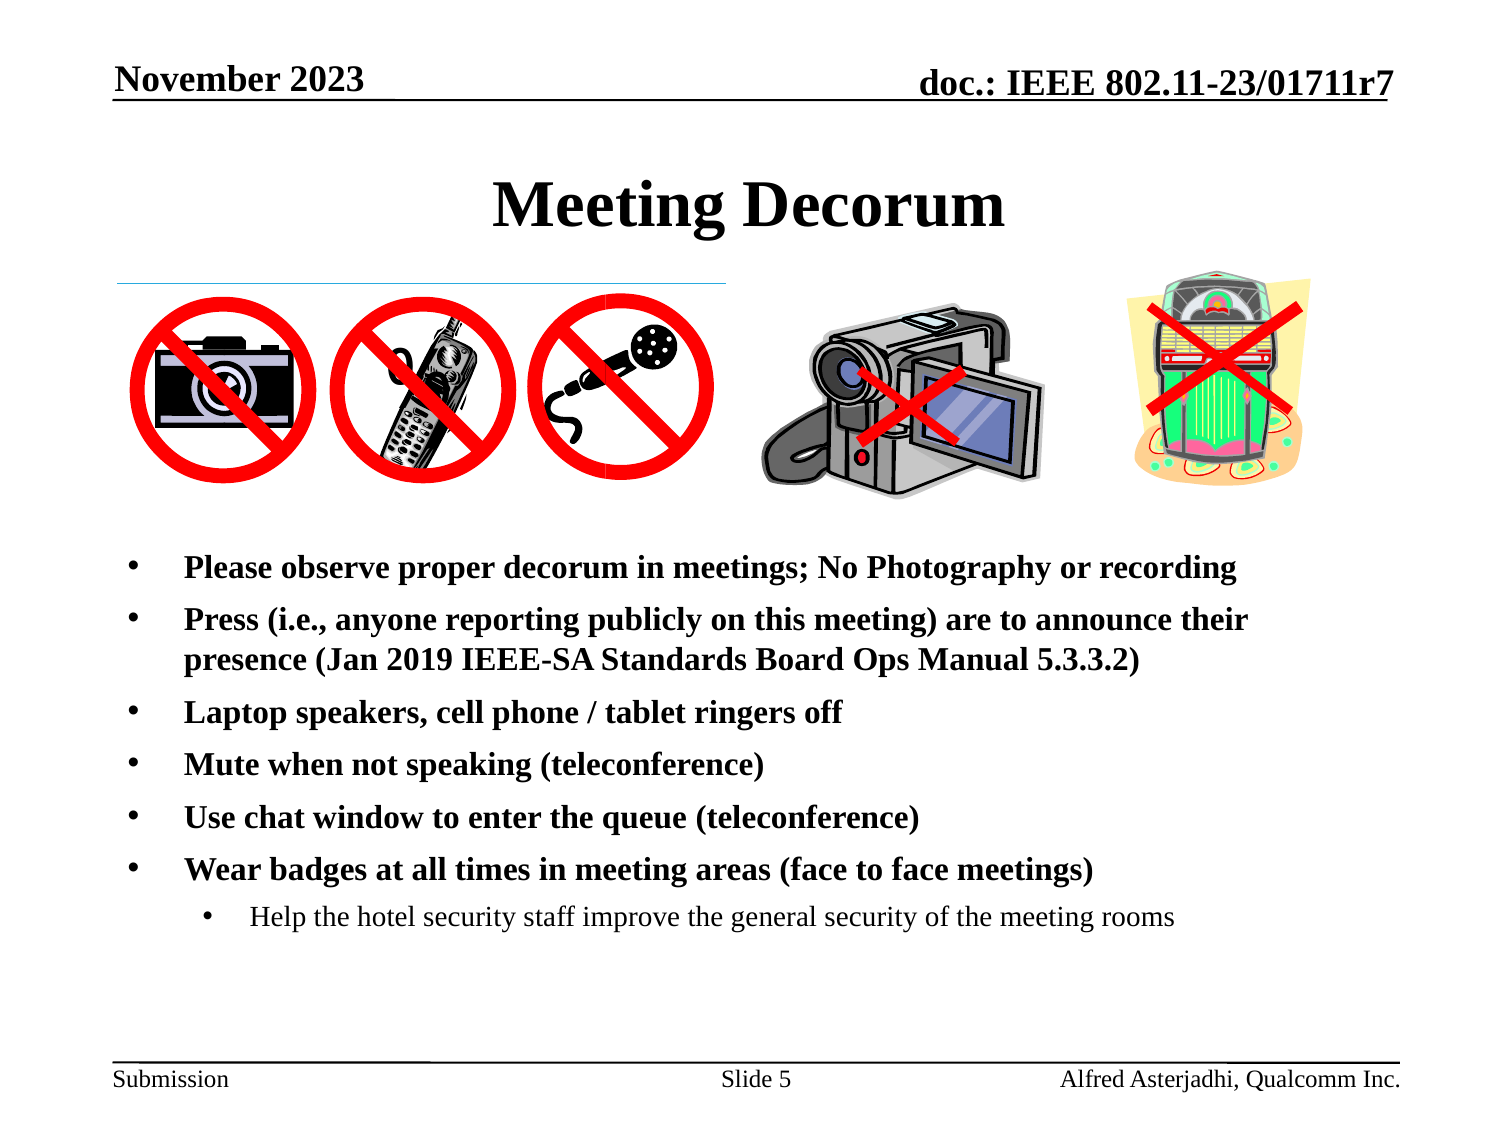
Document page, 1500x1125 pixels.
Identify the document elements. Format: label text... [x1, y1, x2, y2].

slide_number Slide 5 [712, 1061, 800, 1123]
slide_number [114, 54, 423, 100]
list Please observe proper decorum in meetings; No Photography or recording Press (i.e., anyone reporting publicly on this meeting) are to announce their presence (Jan 2019 IEEE-SA Standards Board Ops Manual 5.3.3.2) Laptop speakers, cell phone / tablet ringers off Mute when not speaking (teleconference) Use chat window to enter the queue (teleconference) Wear badges at all times in meeting areas (face to face meetings) Help the hotel security staff improve the general security of the meeting rooms [112, 537, 1388, 1000]
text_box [1126, 270, 1311, 487]
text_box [761, 302, 1046, 500]
footer Alfred Asterjadhi, Qualcomm Inc. [878, 1061, 1402, 1093]
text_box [117, 283, 727, 484]
title Meeting Decorum [112, 112, 1388, 288]
